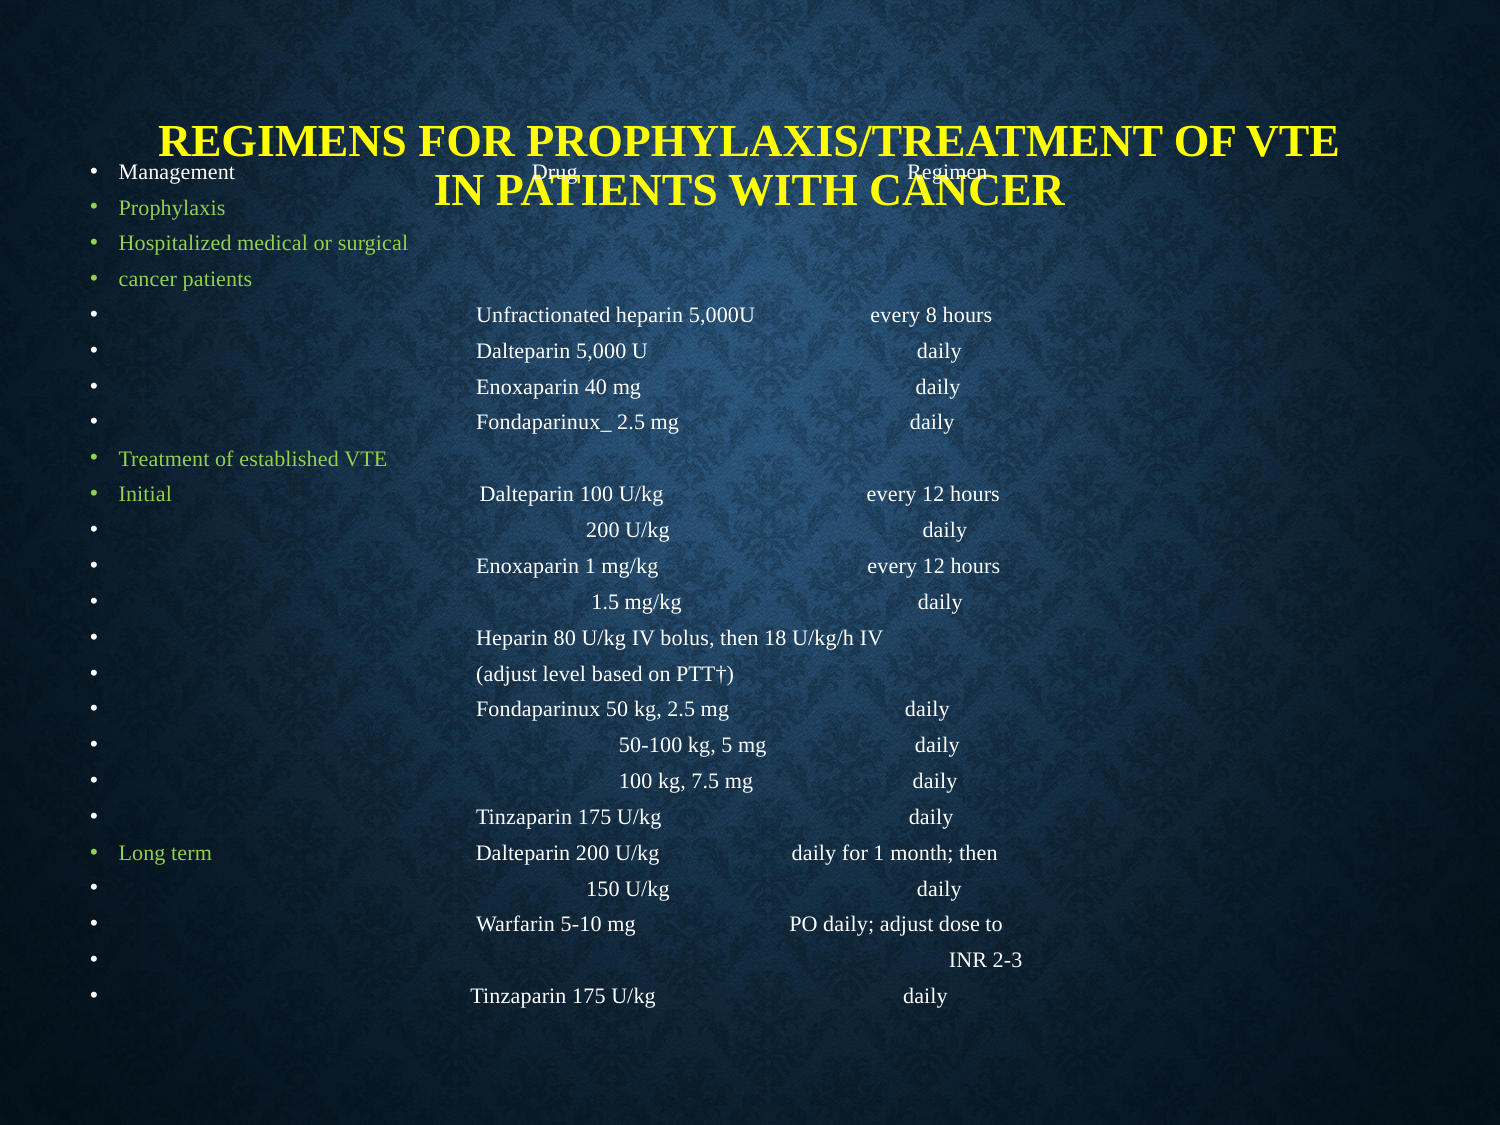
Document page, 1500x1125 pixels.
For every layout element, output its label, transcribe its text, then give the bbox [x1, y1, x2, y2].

list Management Drug Regimen Prophylaxis Hospitalized medical or surgical cancer patients Unfractionated heparin 5,000U every 8 hours Dalteparin 5,000 U daily Enoxaparin 40 mg daily Fondaparinux_ 2.5 mg daily Treatment of established VTE Initial Dalteparin 100 U/kg every 12 hours 200 U/kg daily Enoxaparin 1 mg/kg every 12 hours 1.5 mg/kg daily Heparin 80 U/kg IV bolus, then 18 U/kg/h IV (adjust level based on PTT†) Fondaparinux 50 kg, 2.5 mg daily 50-100 kg, 5 mg daily 100 kg, 7.5 mg daily Tinzaparin 175 U/kg daily Long term Dalteparin 200 U/kg daily for 1 month; then 150 U/kg daily Warfarin 5-10 mg PO daily; adjust dose to INR 2-3 Tinzaparin 175 U/kg daily [75, 128, 1425, 1125]
title Regimens for Prophylaxis/Treatment of VTE in Patients With Cancer [112, 99, 1387, 128]
